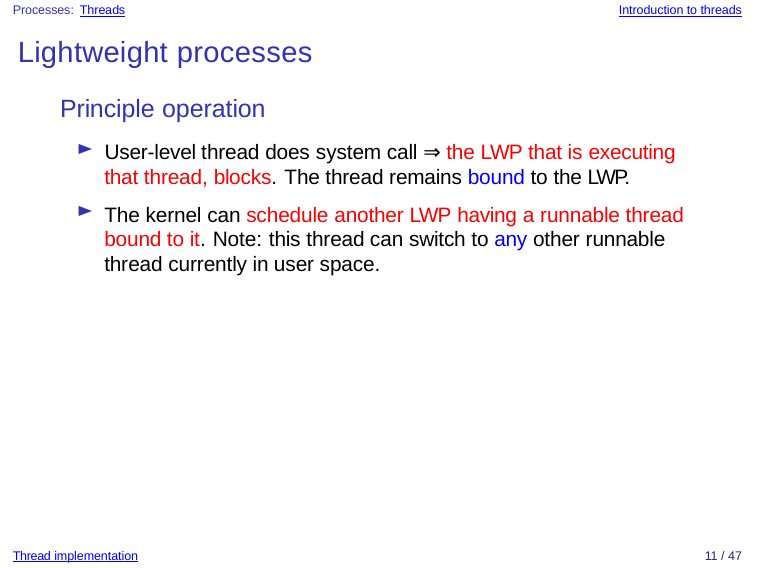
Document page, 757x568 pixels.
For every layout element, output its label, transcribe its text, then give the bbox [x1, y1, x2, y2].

text_box Introduction to threads [616, 0, 745, 18]
text_box Thread implementation [10, 546, 143, 563]
text_box Processes: Threads [10, 0, 129, 18]
text_box User-level thread does system call ⇒ the LWP that is executing [74, 136, 688, 149]
text_box 11 / 47 [702, 546, 745, 563]
text_box that thread, blocks. The thread remains bound to the LWP. The kernel can schedule another LWP having a runnable thread bound to it. Note: this thread can switch to any other runnable thread currently in user space. [70, 149, 698, 277]
text_box Lightweight processes Principle operation [15, 30, 316, 123]
